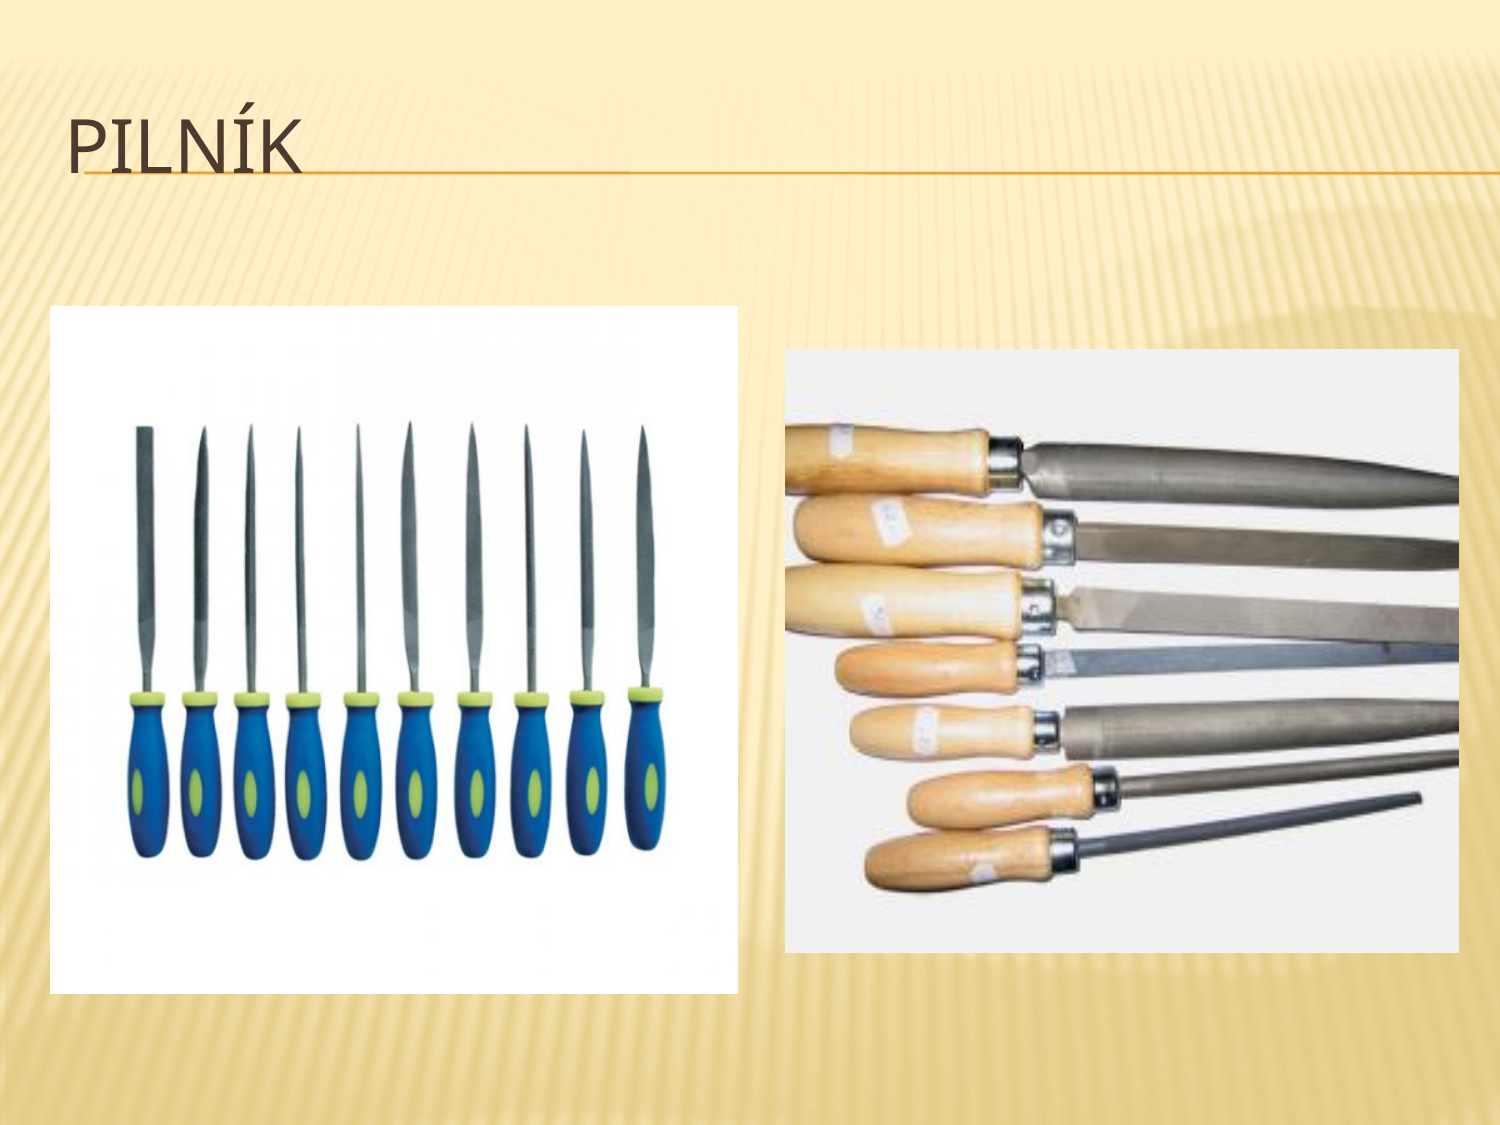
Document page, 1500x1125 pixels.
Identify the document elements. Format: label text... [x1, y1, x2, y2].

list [49, 305, 738, 994]
title Pilník [49, 75, 1475, 213]
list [785, 349, 1459, 953]
